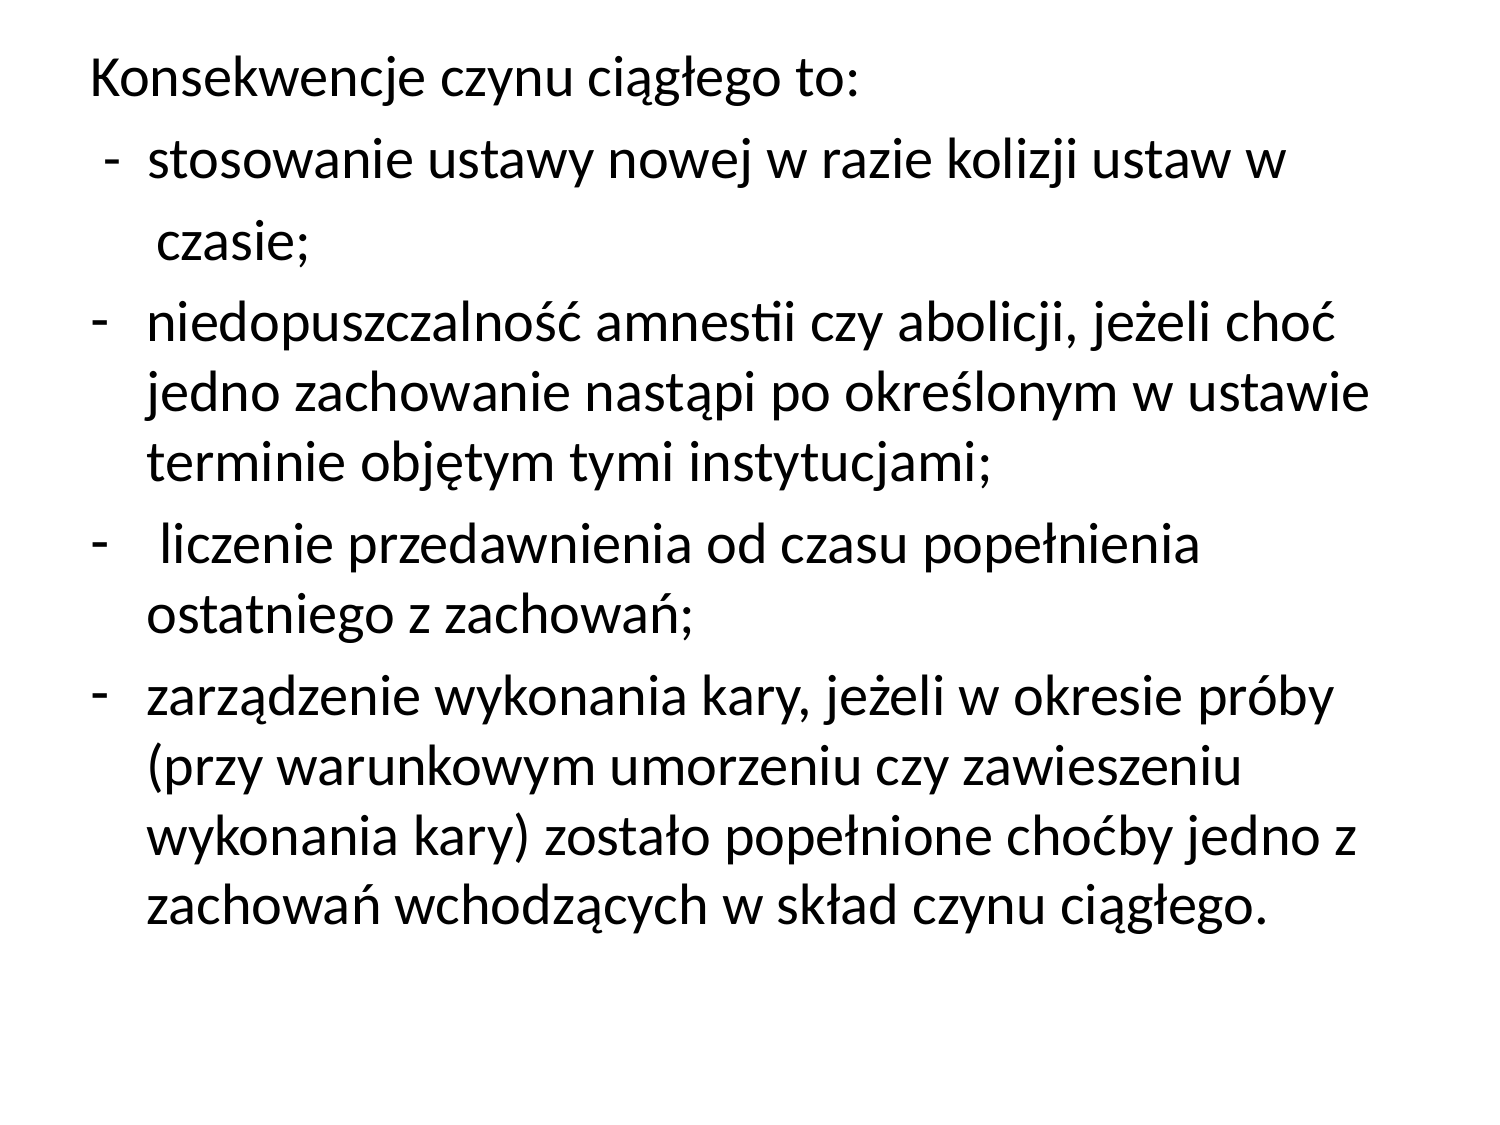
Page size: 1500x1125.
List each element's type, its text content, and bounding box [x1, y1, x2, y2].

list Konsekwencje czynu ciągłego to: - stosowanie ustawy nowej w razie kolizji ustaw w czasie; niedopuszczalność amnestii czy abolicji, jeżeli choć jedno zachowanie nastąpi po określonym w ustawie terminie objętym tymi instytucjami; liczenie przedawnienia od czasu popełnienia ostatniego z zachowań; zarządzenie wykonania kary, jeżeli w okresie próby (przy warunkowym umorzeniu czy zawieszeniu wykonania kary) zostało popełnione choćby jedno z zachowań wchodzących w skład czynu ciągłego. [75, 31, 1425, 1106]
